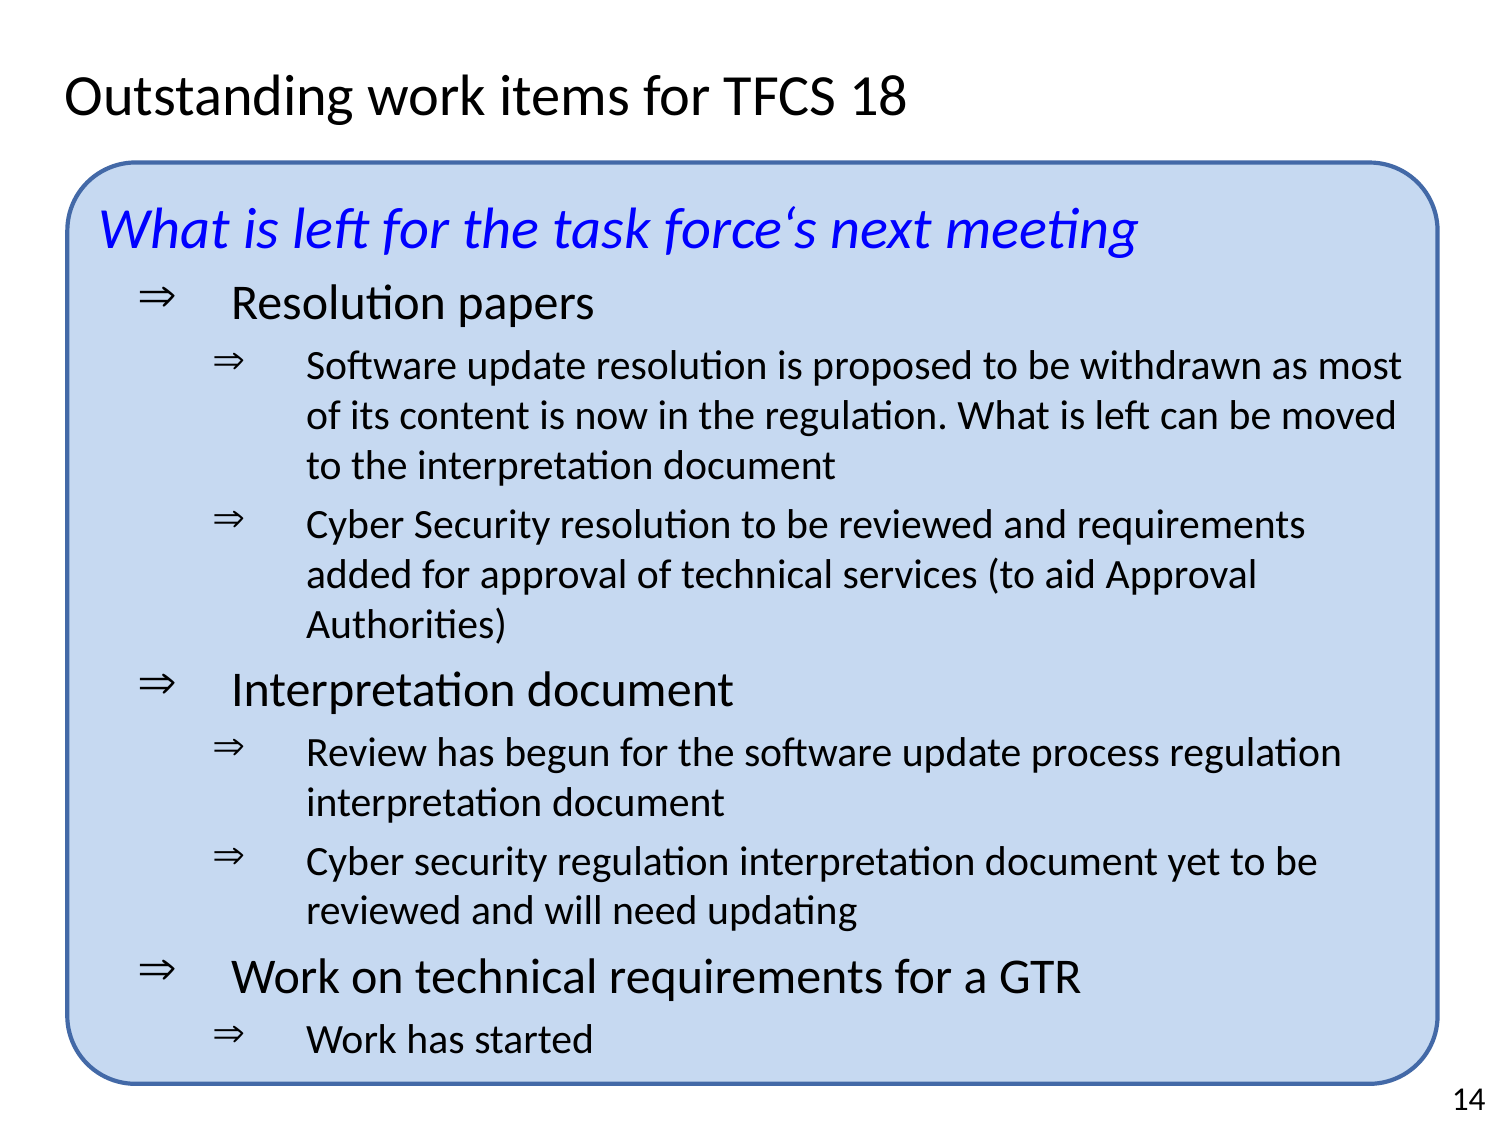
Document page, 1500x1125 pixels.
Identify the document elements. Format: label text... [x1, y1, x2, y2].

text_box Outstanding work items for TFCS 18 [50, 50, 1425, 135]
text_box What is left for the task force‘s next meeting Resolution papers Software update resolution is proposed to be withdrawn as most of its content is now in the regulation. What is left can be moved to the interpretation document Cyber Security resolution to be reviewed and requirements added for approval of technical services (to aid Approval Authorities) Interpretation document Review has begun for the software update process regulation interpretation document Cyber security regulation interpretation document yet to be reviewed and will need updating Work on technical requirements for a GTR Work has started [65, 160, 1440, 1086]
